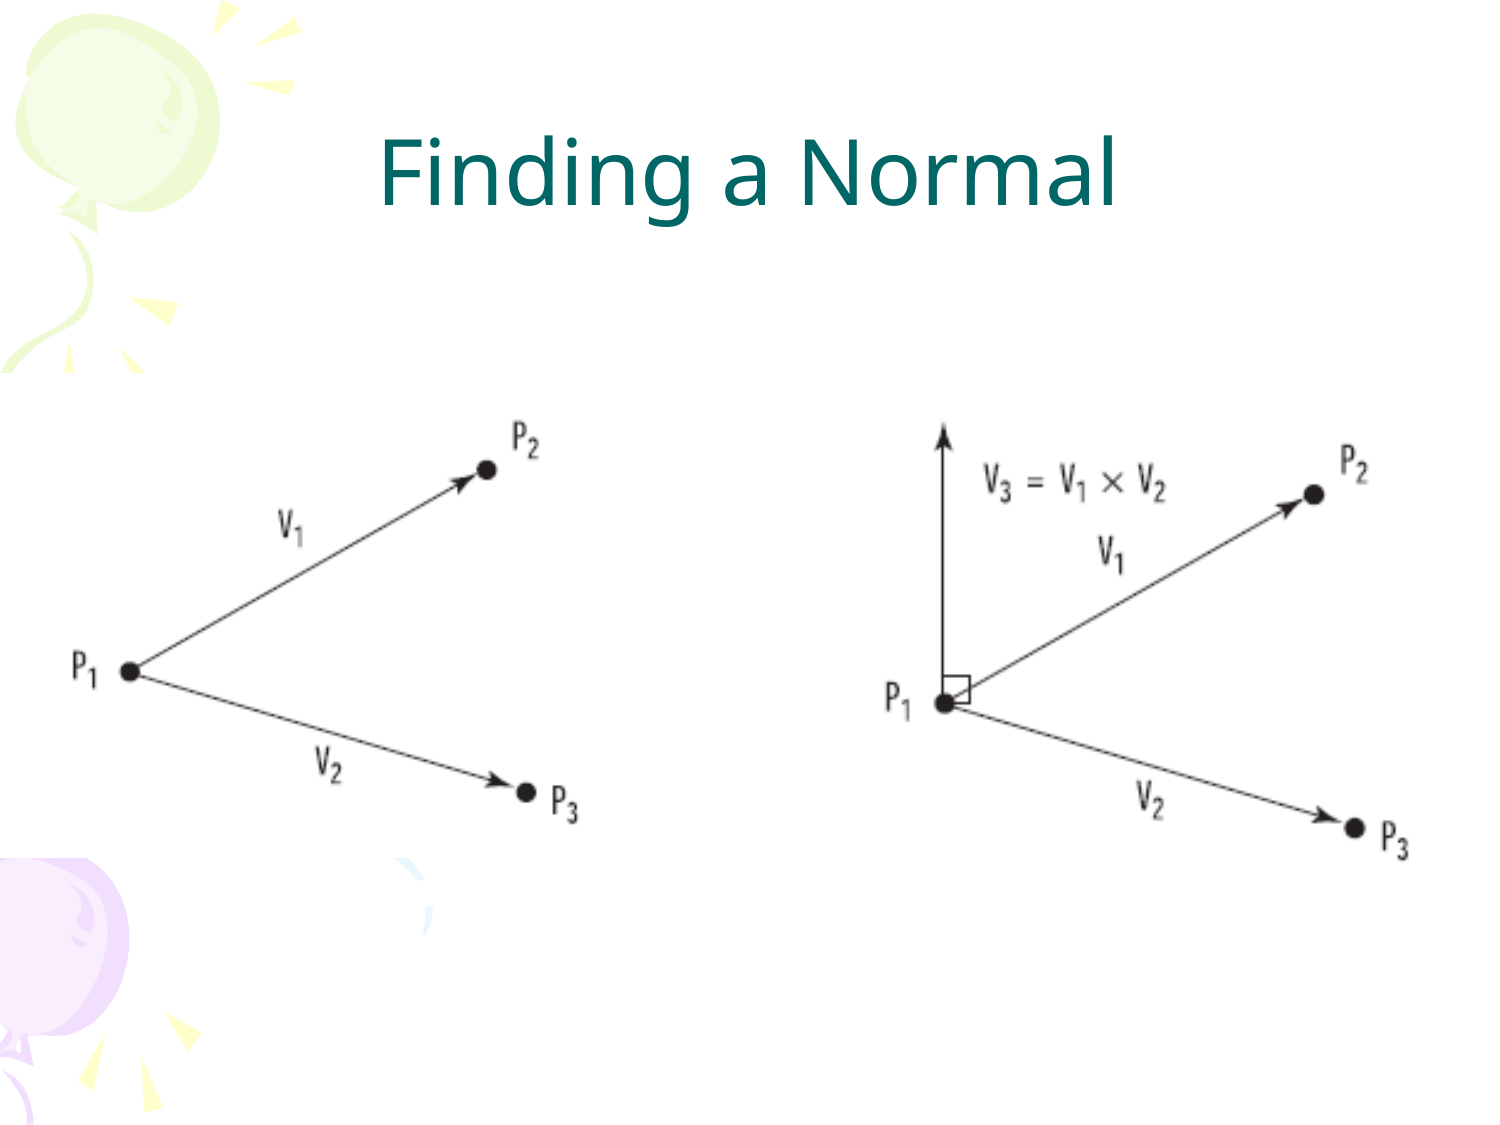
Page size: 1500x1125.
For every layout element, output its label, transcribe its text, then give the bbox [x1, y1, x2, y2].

picture [0, 373, 662, 858]
title Finding a Normal [72, 16, 1426, 233]
picture [826, 337, 1500, 889]
